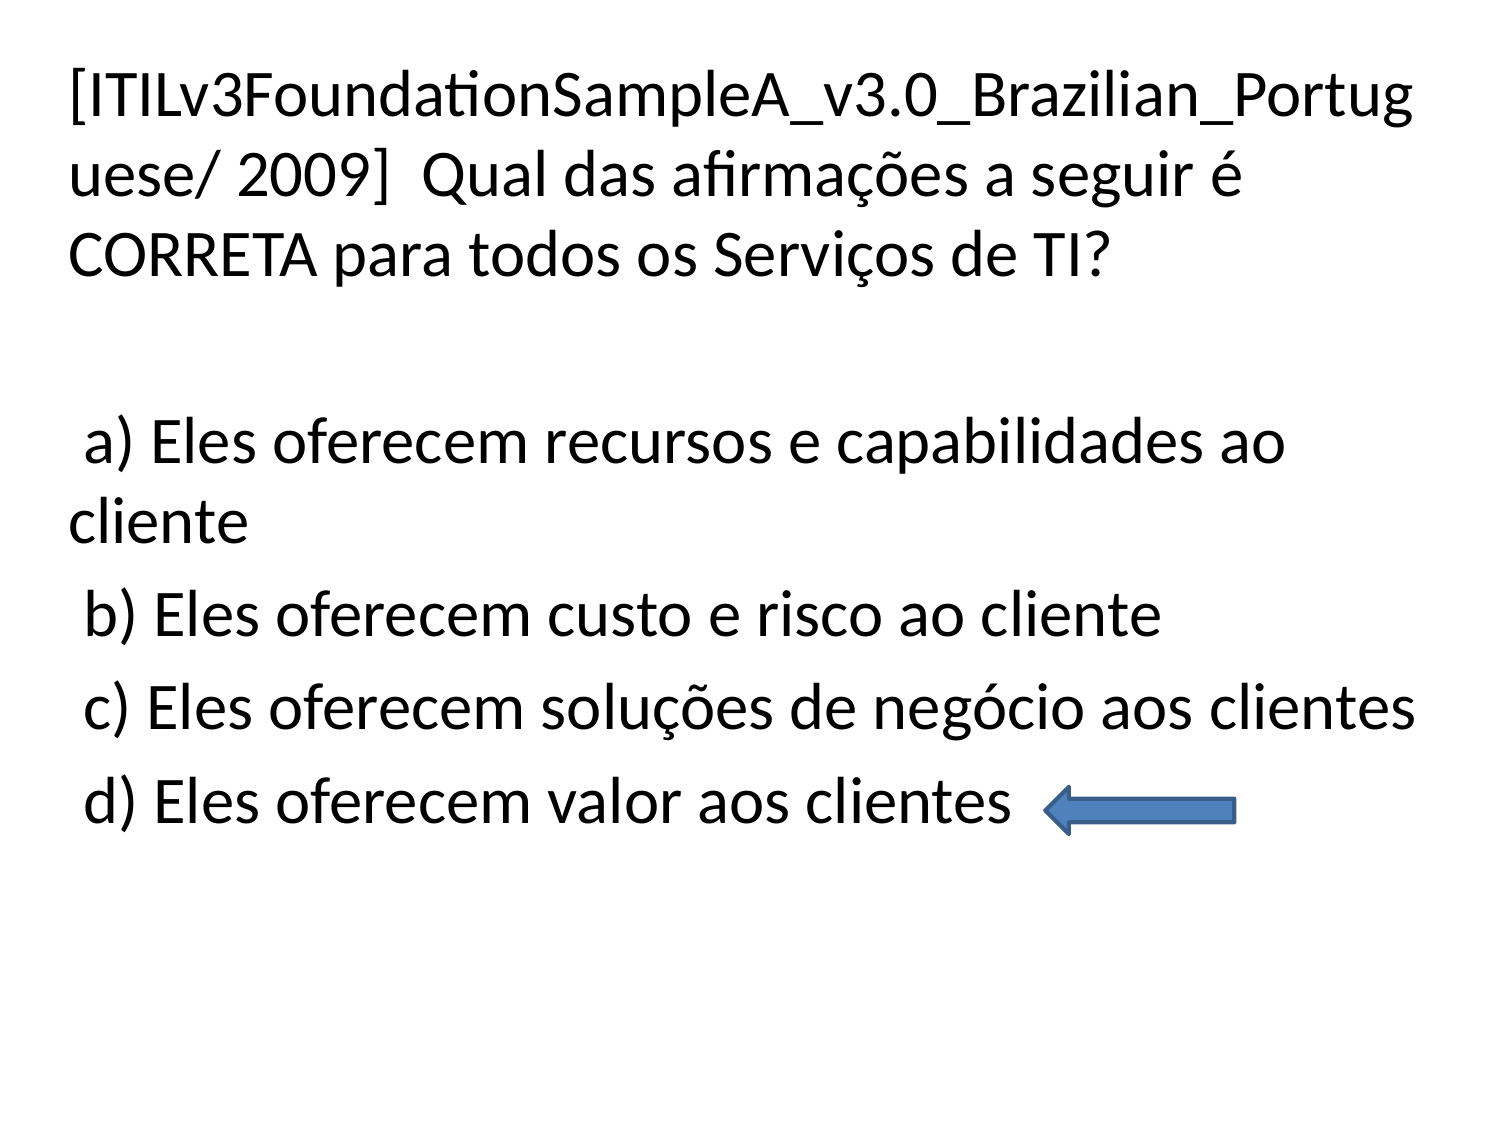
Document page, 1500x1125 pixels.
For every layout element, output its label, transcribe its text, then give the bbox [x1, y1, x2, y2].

list [ITILv3FoundationSampleA_v3.0_Brazilian_Portuguese/ 2009] Qual das afirmações a seguir é CORRETA para todos os Serviços de TI? a) Eles oferecem recursos e capabilidades ao cliente b) Eles oferecem custo e risco ao cliente c) Eles oferecem soluções de negócio aos clientes d) Eles oferecem valor aos clientes [53, 42, 1436, 1024]
text_box [1045, 786, 1235, 835]
